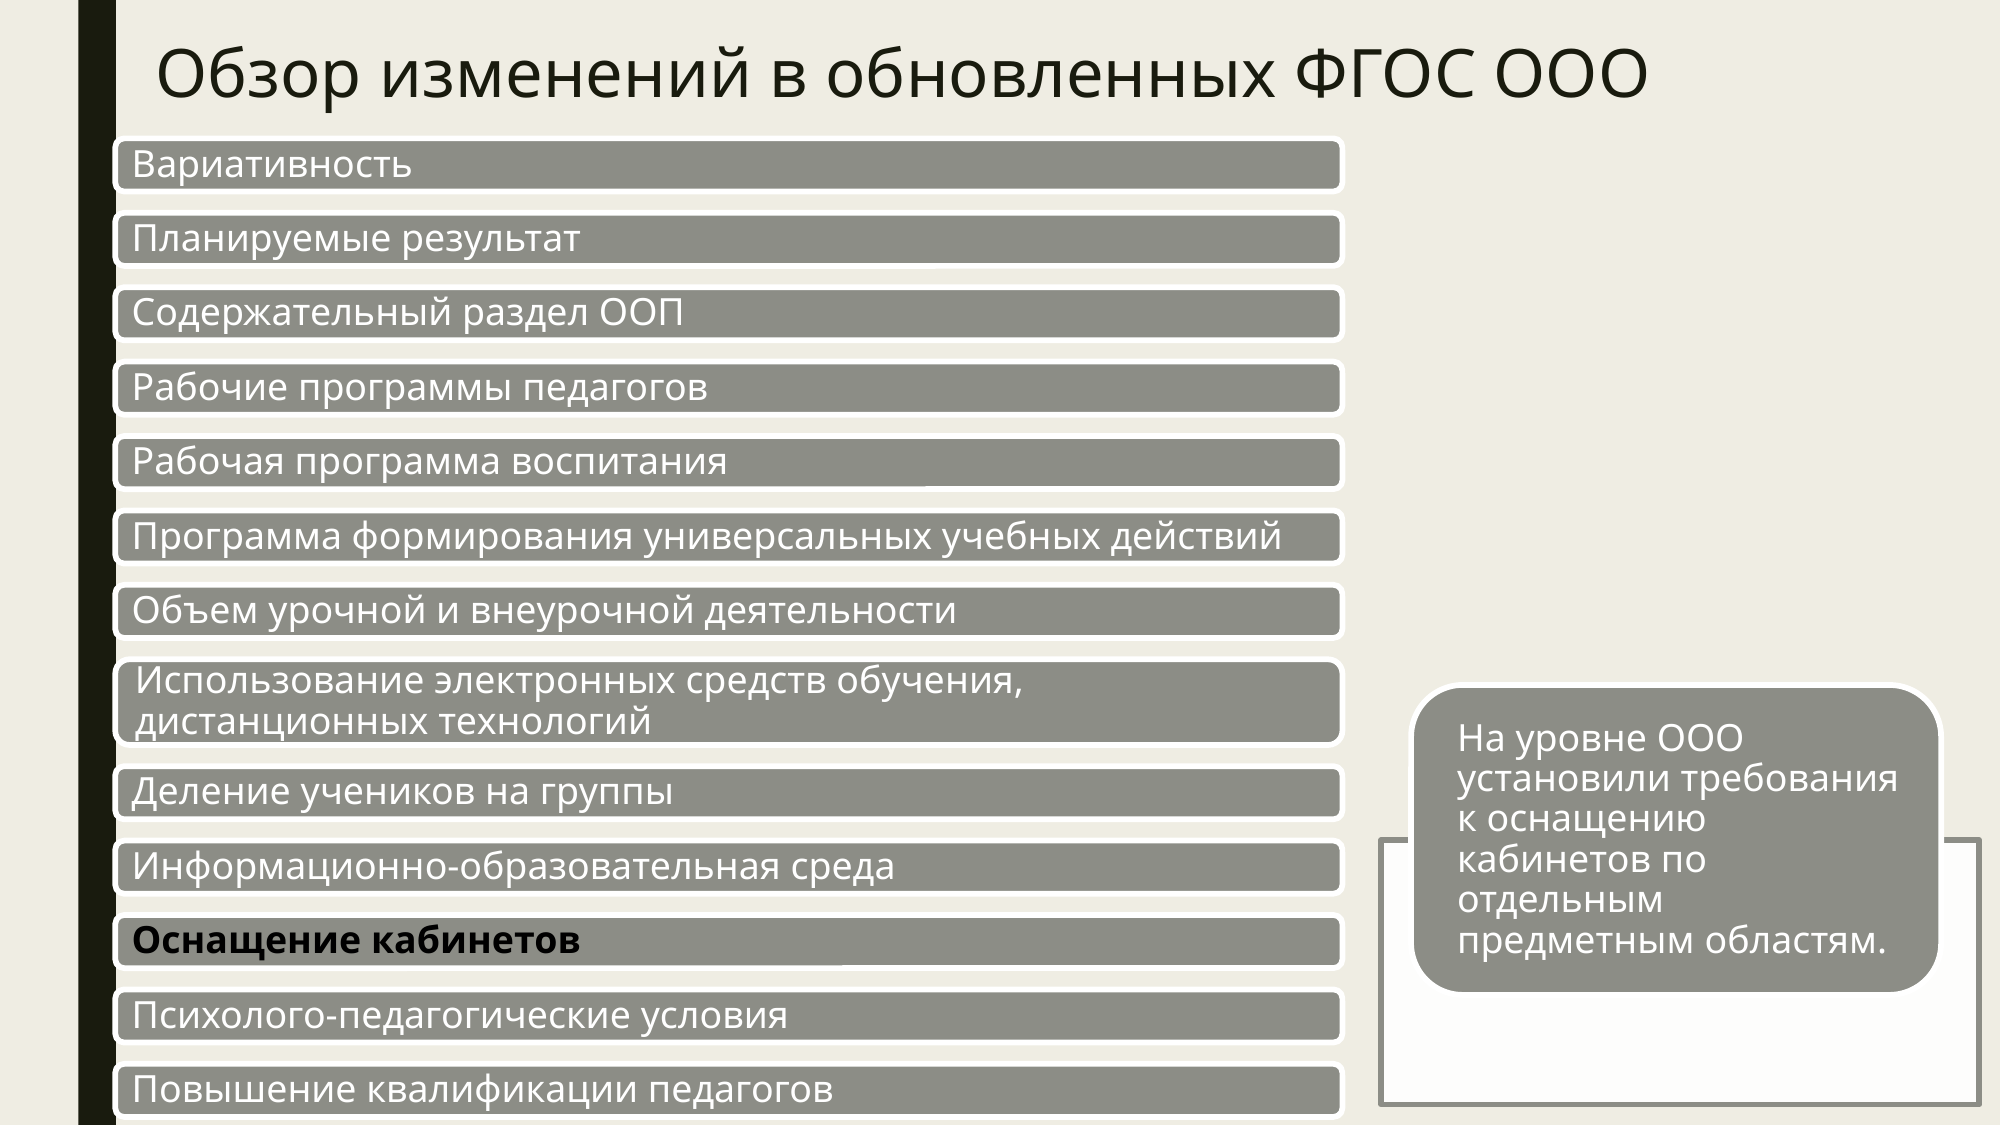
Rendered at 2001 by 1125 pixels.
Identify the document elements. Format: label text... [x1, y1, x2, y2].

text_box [1381, 533, 1980, 1125]
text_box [115, 130, 1343, 1125]
title Обзор изменений в обновленных ФГОС ООО [140, 32, 1822, 155]
